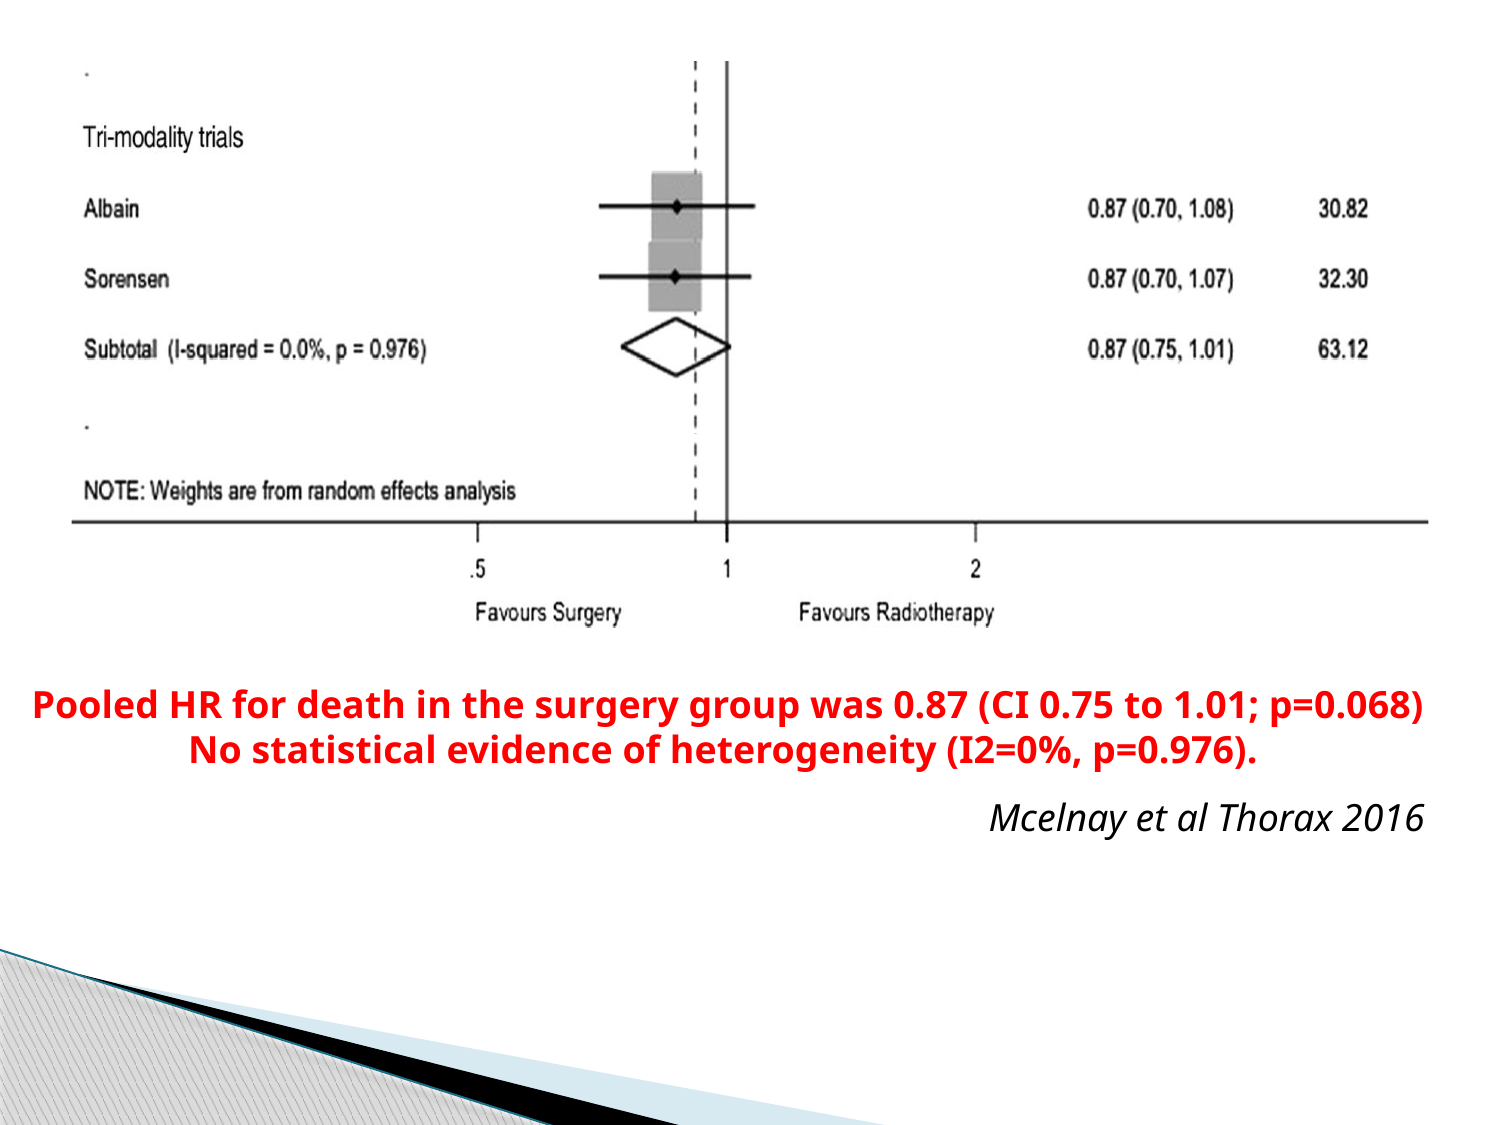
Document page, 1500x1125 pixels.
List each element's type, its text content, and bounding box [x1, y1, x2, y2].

picture [71, 61, 1430, 629]
text_box Pooled HR for death in the surgery group was 0.87 (CI 0.75 to 1.01; p=0.068) No statistical evidence of heterogeneity (I2=0%, p=0.976). [0, 673, 1457, 779]
text_box Mcelnay et al Thorax 2016 [957, 786, 1457, 847]
